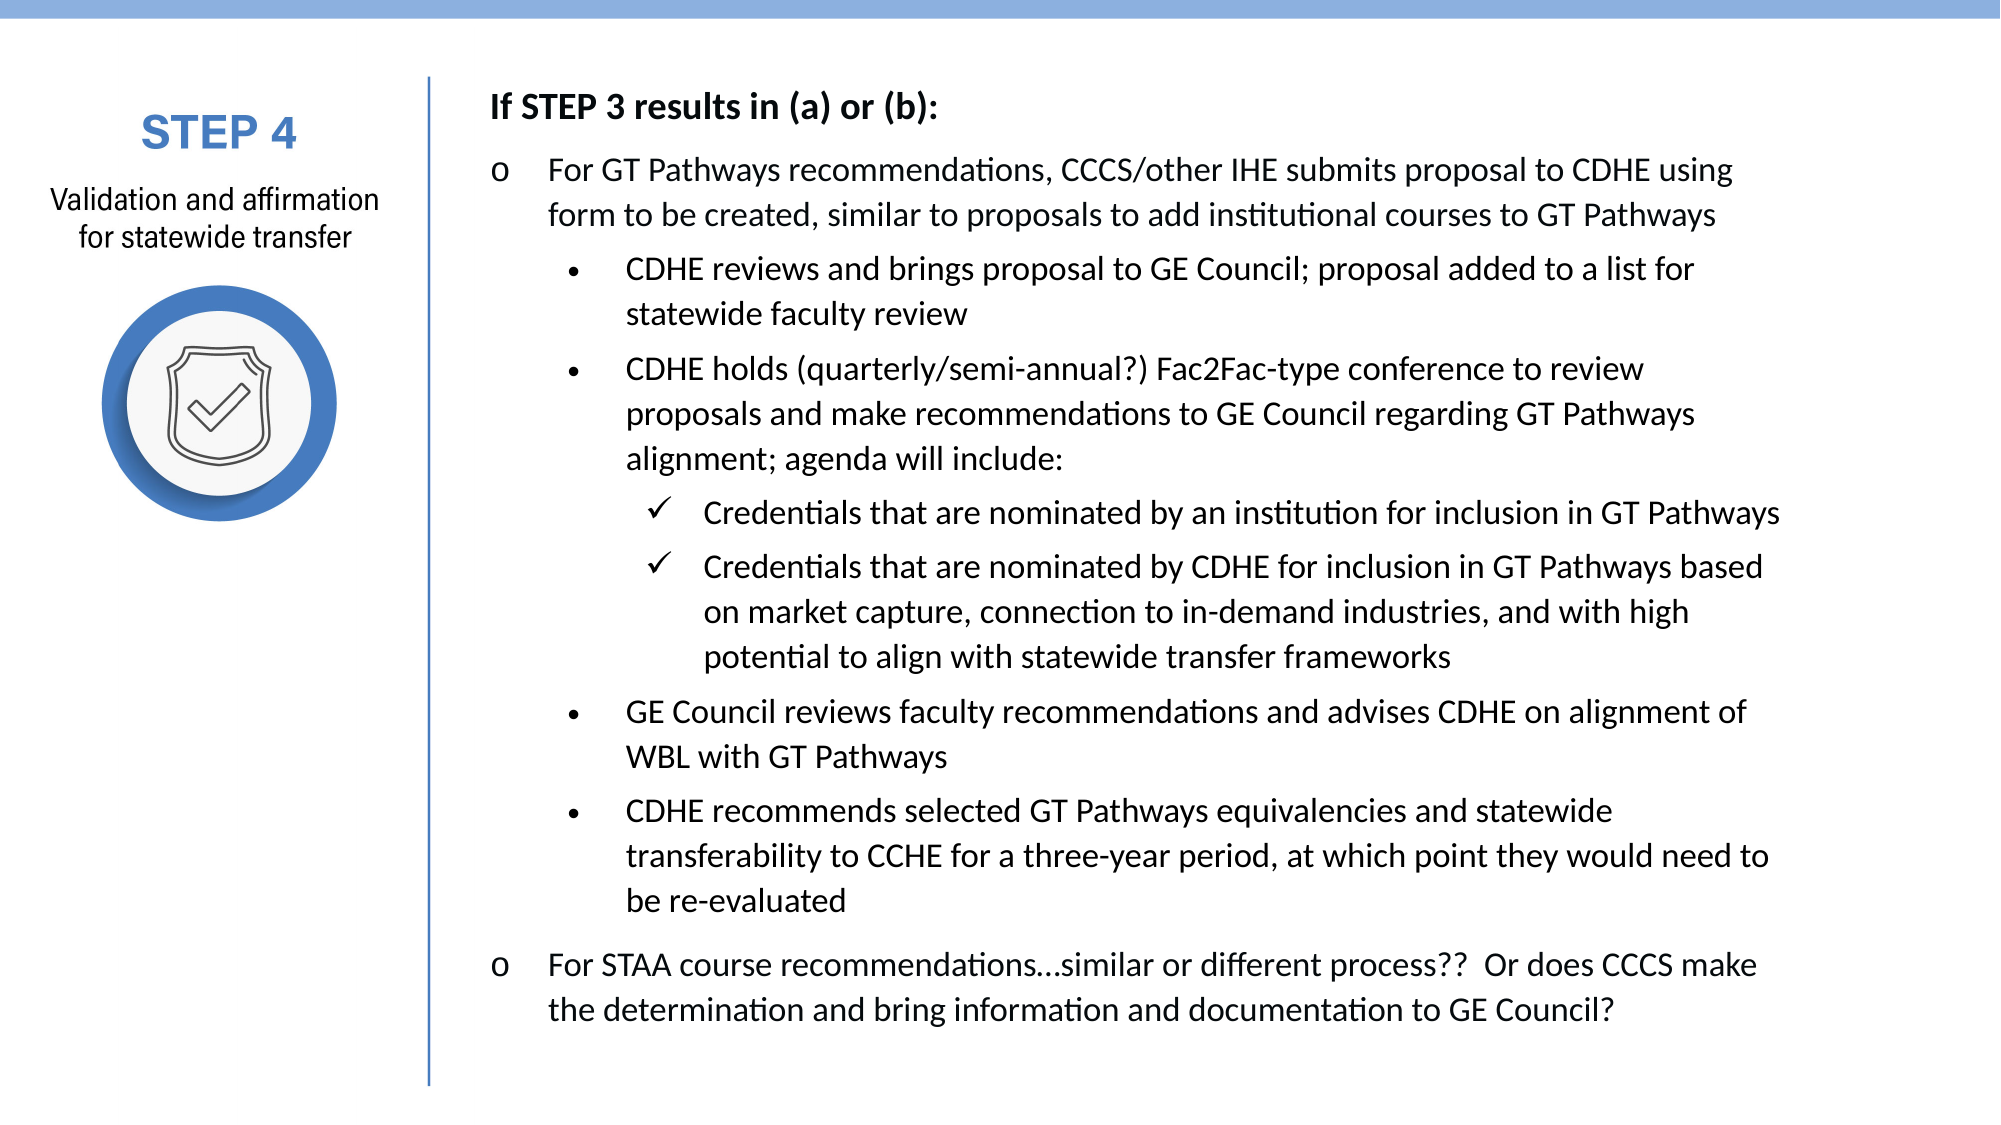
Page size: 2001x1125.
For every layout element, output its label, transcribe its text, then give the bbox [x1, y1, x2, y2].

picture [0, 27, 475, 1125]
list If STEP 3 results in (a) or (b): For GT Pathways recommendations, CCCS/other IHE submits proposal to CDHE using form to be created, similar to proposals to add institutional courses to GT Pathways CDHE reviews and brings proposal to GE Council; proposal added to a list for statewide faculty review CDHE holds (quarterly/semi-annual?) Fac2Fac-type conference to review proposals and make recommendations to GE Council regarding GT Pathways alignment; agenda will include: Credentials that are nominated by an institution for inclusion in GT Pathways Credentials that are nominated by CDHE for inclusion in GT Pathways based on market capture, connection to in-demand industries, and with high potential to align with statewide transfer frameworks GE Council reviews faculty recommendations and advises CDHE on alignment of WBL with GT Pathways CDHE recommends selected GT Pathways equivalencies and statewide transferability to CCHE for a three-year period, at which point they would need to be re-evaluated For STAA course recommendations…similar or different process?? Or does CCCS make the determination and bring information and documentation to GE Council? [475, 84, 1804, 1067]
